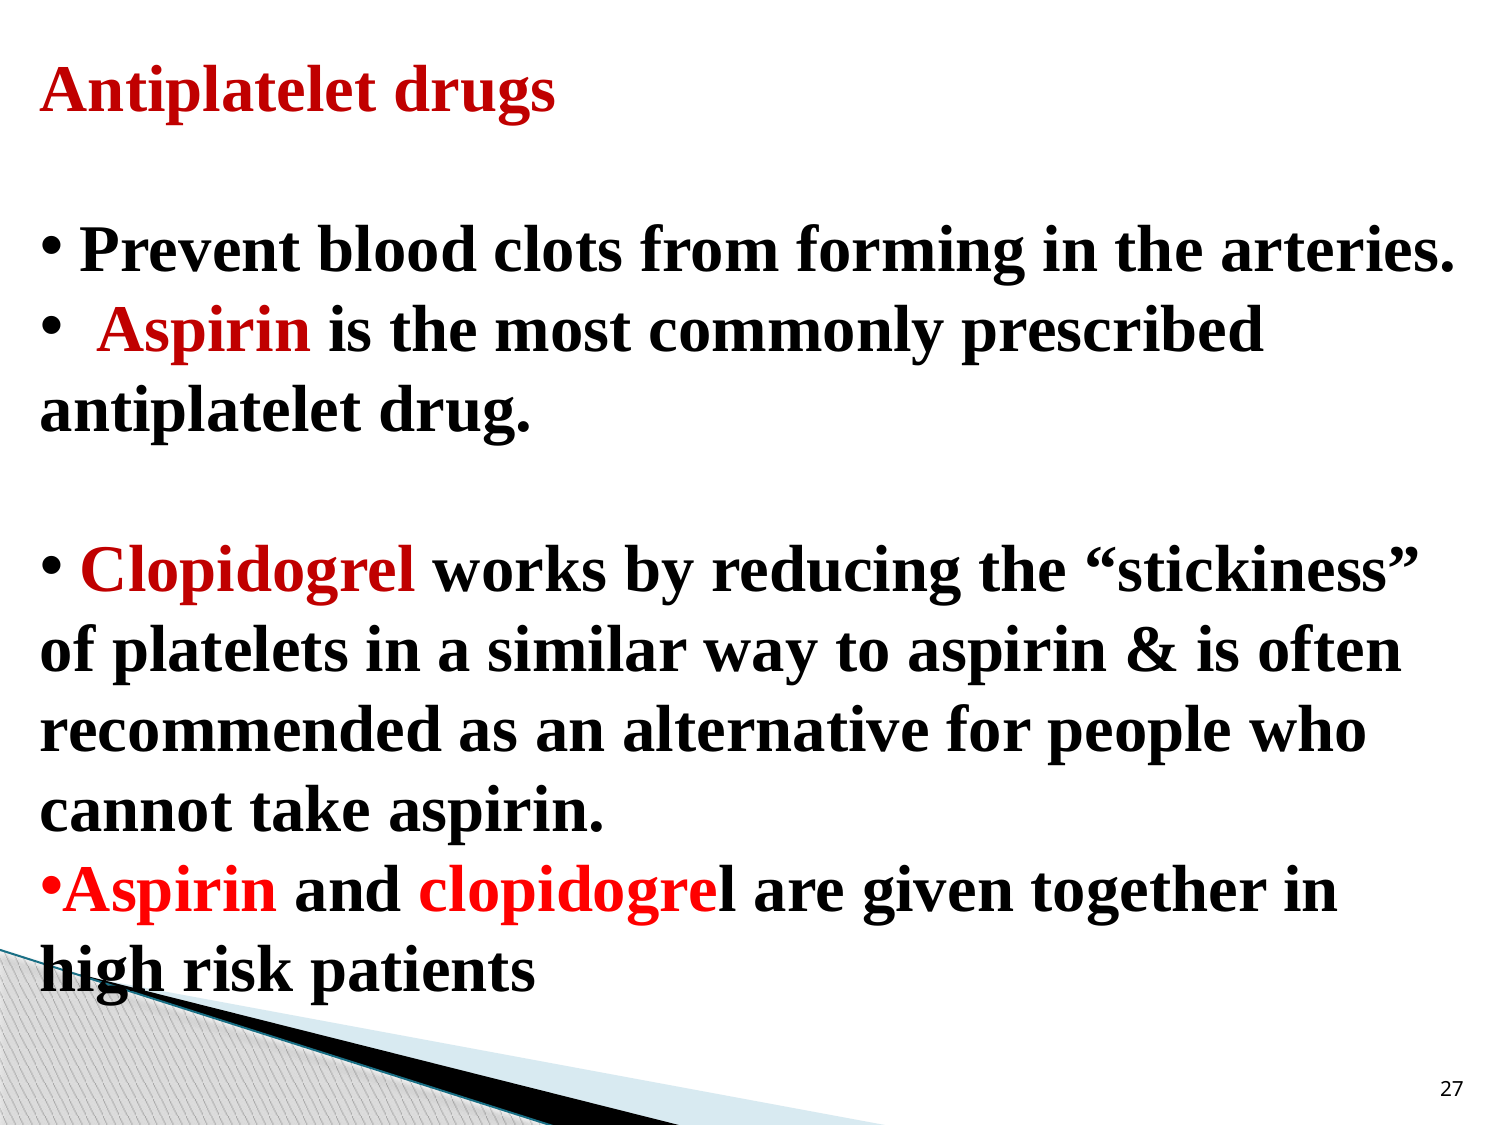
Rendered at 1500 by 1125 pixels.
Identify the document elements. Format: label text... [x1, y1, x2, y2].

slide_number 27 [1418, 1051, 1479, 1112]
text_box Antiplatelet drugs Prevent blood clots from forming in the arteries. Aspirin is the most commonly prescribed antiplatelet drug. Clopidogrel works by reducing the “stickiness” of platelets in a similar way to aspirin & is often recommended as an alternative for people who cannot take aspirin. Aspirin and clopidogrel are given together in high risk patients [24, 37, 1488, 1012]
